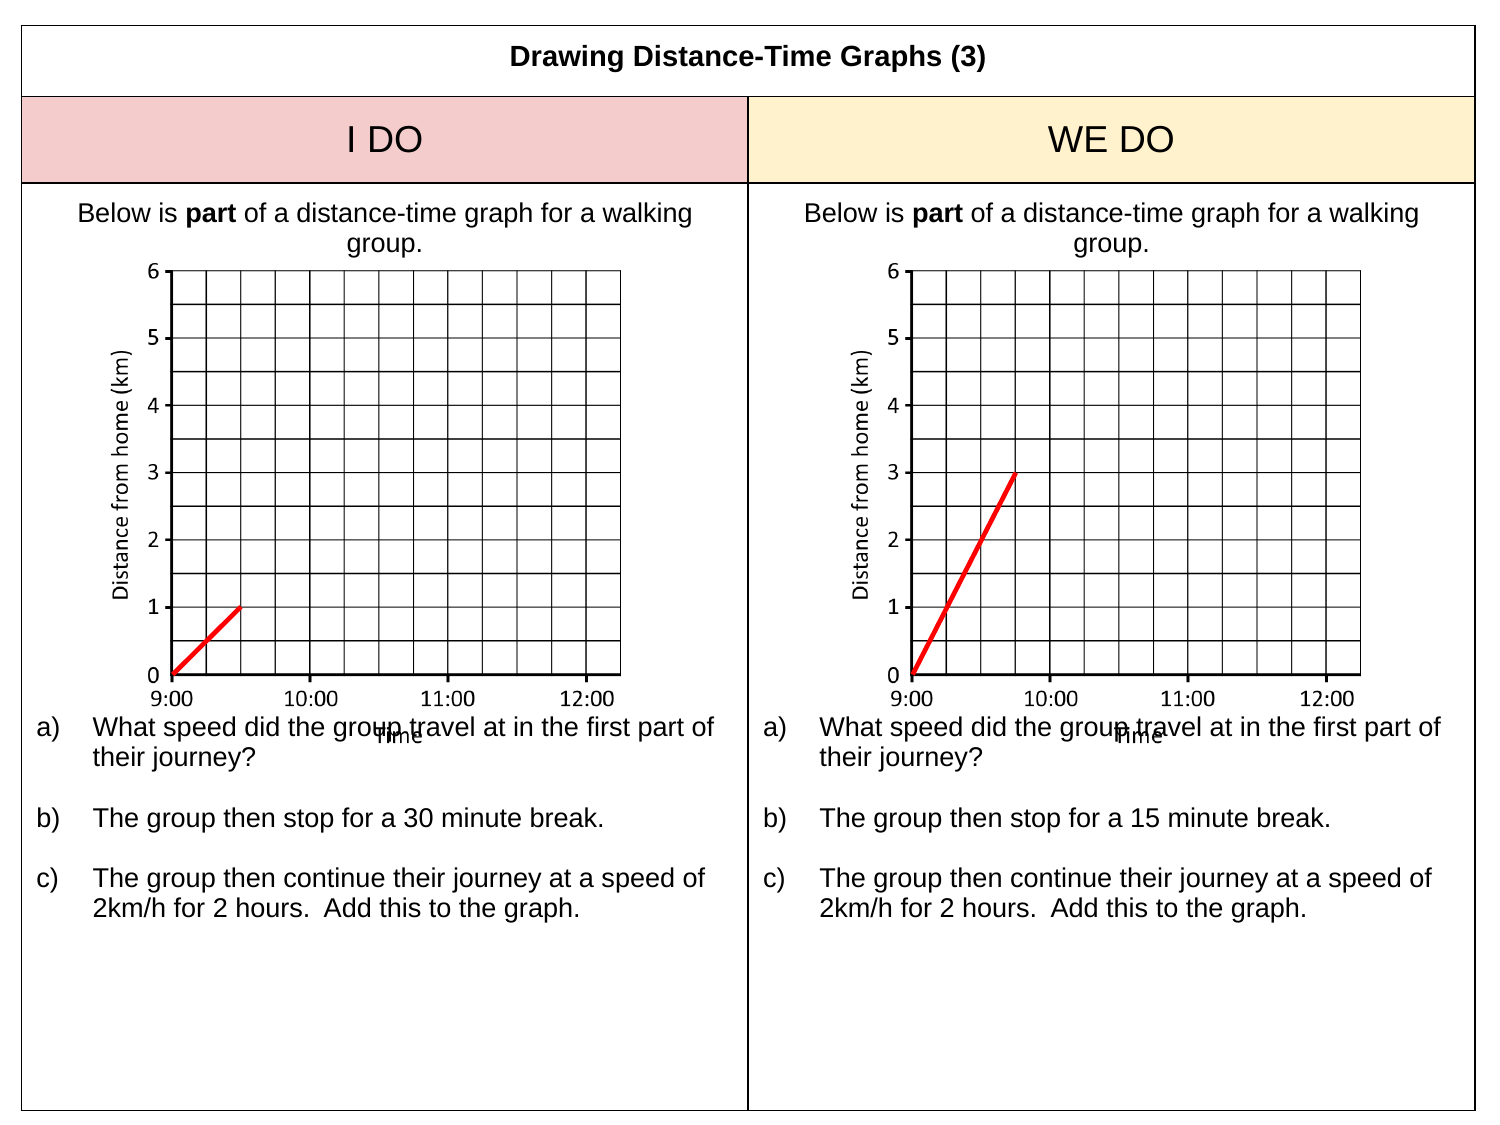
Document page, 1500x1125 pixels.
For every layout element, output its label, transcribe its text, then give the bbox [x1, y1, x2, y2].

table_cell WE DO [749, 97, 1474, 182]
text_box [912, 472, 1017, 675]
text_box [172, 606, 242, 675]
picture [97, 248, 629, 748]
picture [837, 248, 1369, 748]
table_cell Below is part of a distance-time graph for a walking group. What speed did the group travel at in the first part of their journey? The group then stop for a 30 minute break. The group then continue their journey at a speed of 2km/h for 2 hours. Add this to the graph. [22, 184, 747, 1110]
table_cell Below is part of a distance-time graph for a walking group. What speed did the group travel at in the first part of their journey? The group then stop for a 15 minute break. The group then continue their journey at a speed of 2km/h for 2 hours. Add this to the graph. [749, 184, 1474, 1110]
table_header Drawing Distance-Time Graphs (3) [22, 26, 1474, 96]
table_cell I DO [22, 97, 747, 182]
